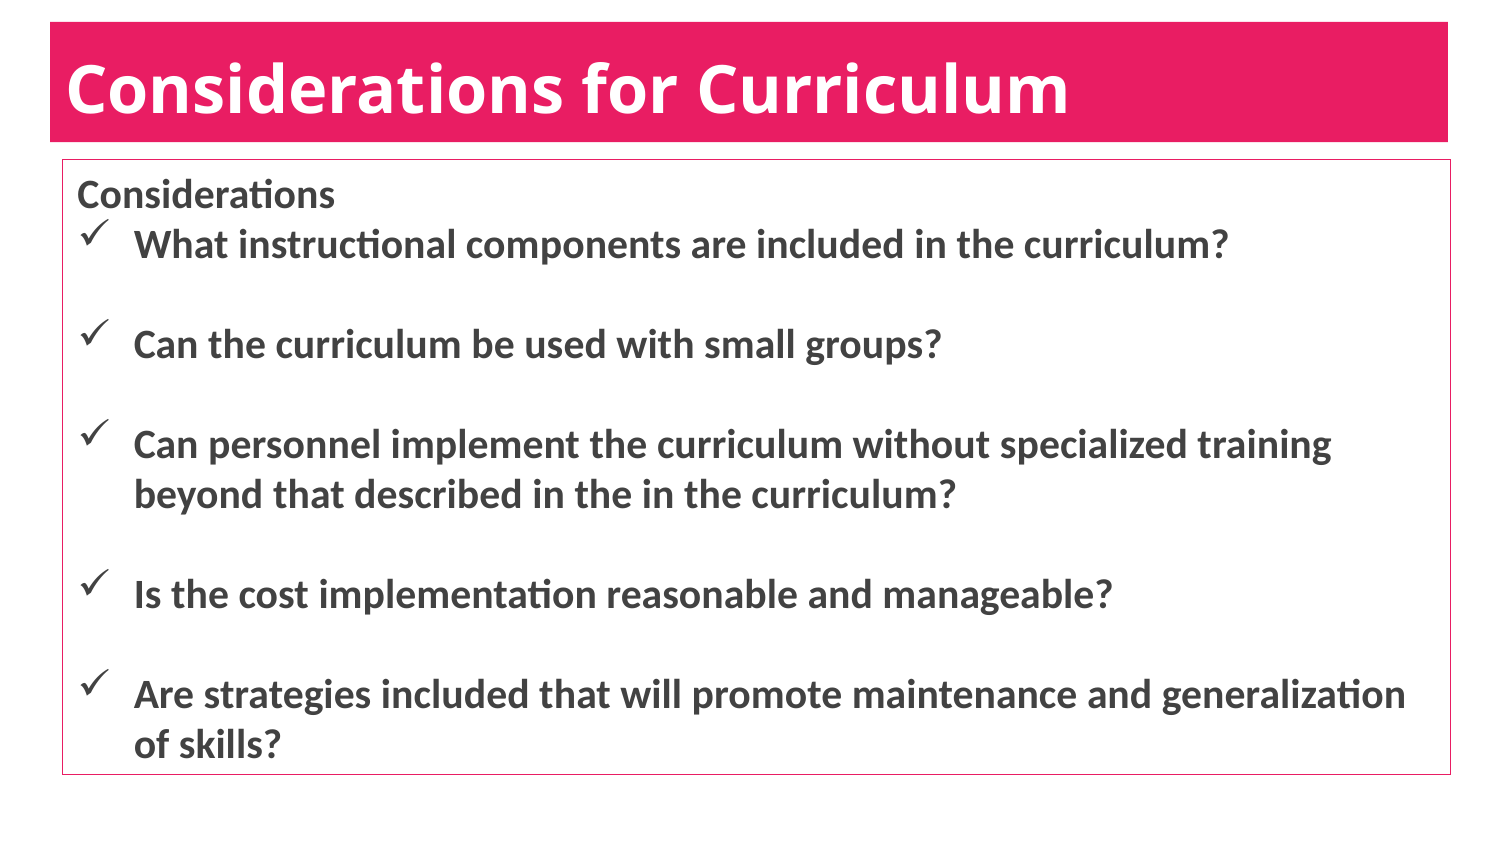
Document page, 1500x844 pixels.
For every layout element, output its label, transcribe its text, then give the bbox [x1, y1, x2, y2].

text_box Considerations What instructional components are included in the curriculum? Can the curriculum be used with small groups? Can personnel implement the curriculum without specialized training beyond that described in the in the curriculum? Is the cost implementation reasonable and manageable? Are strategies included that will promote maintenance and generalization of skills? [62, 159, 1451, 775]
title Considerations for Curriculum [50, 21, 1448, 143]
